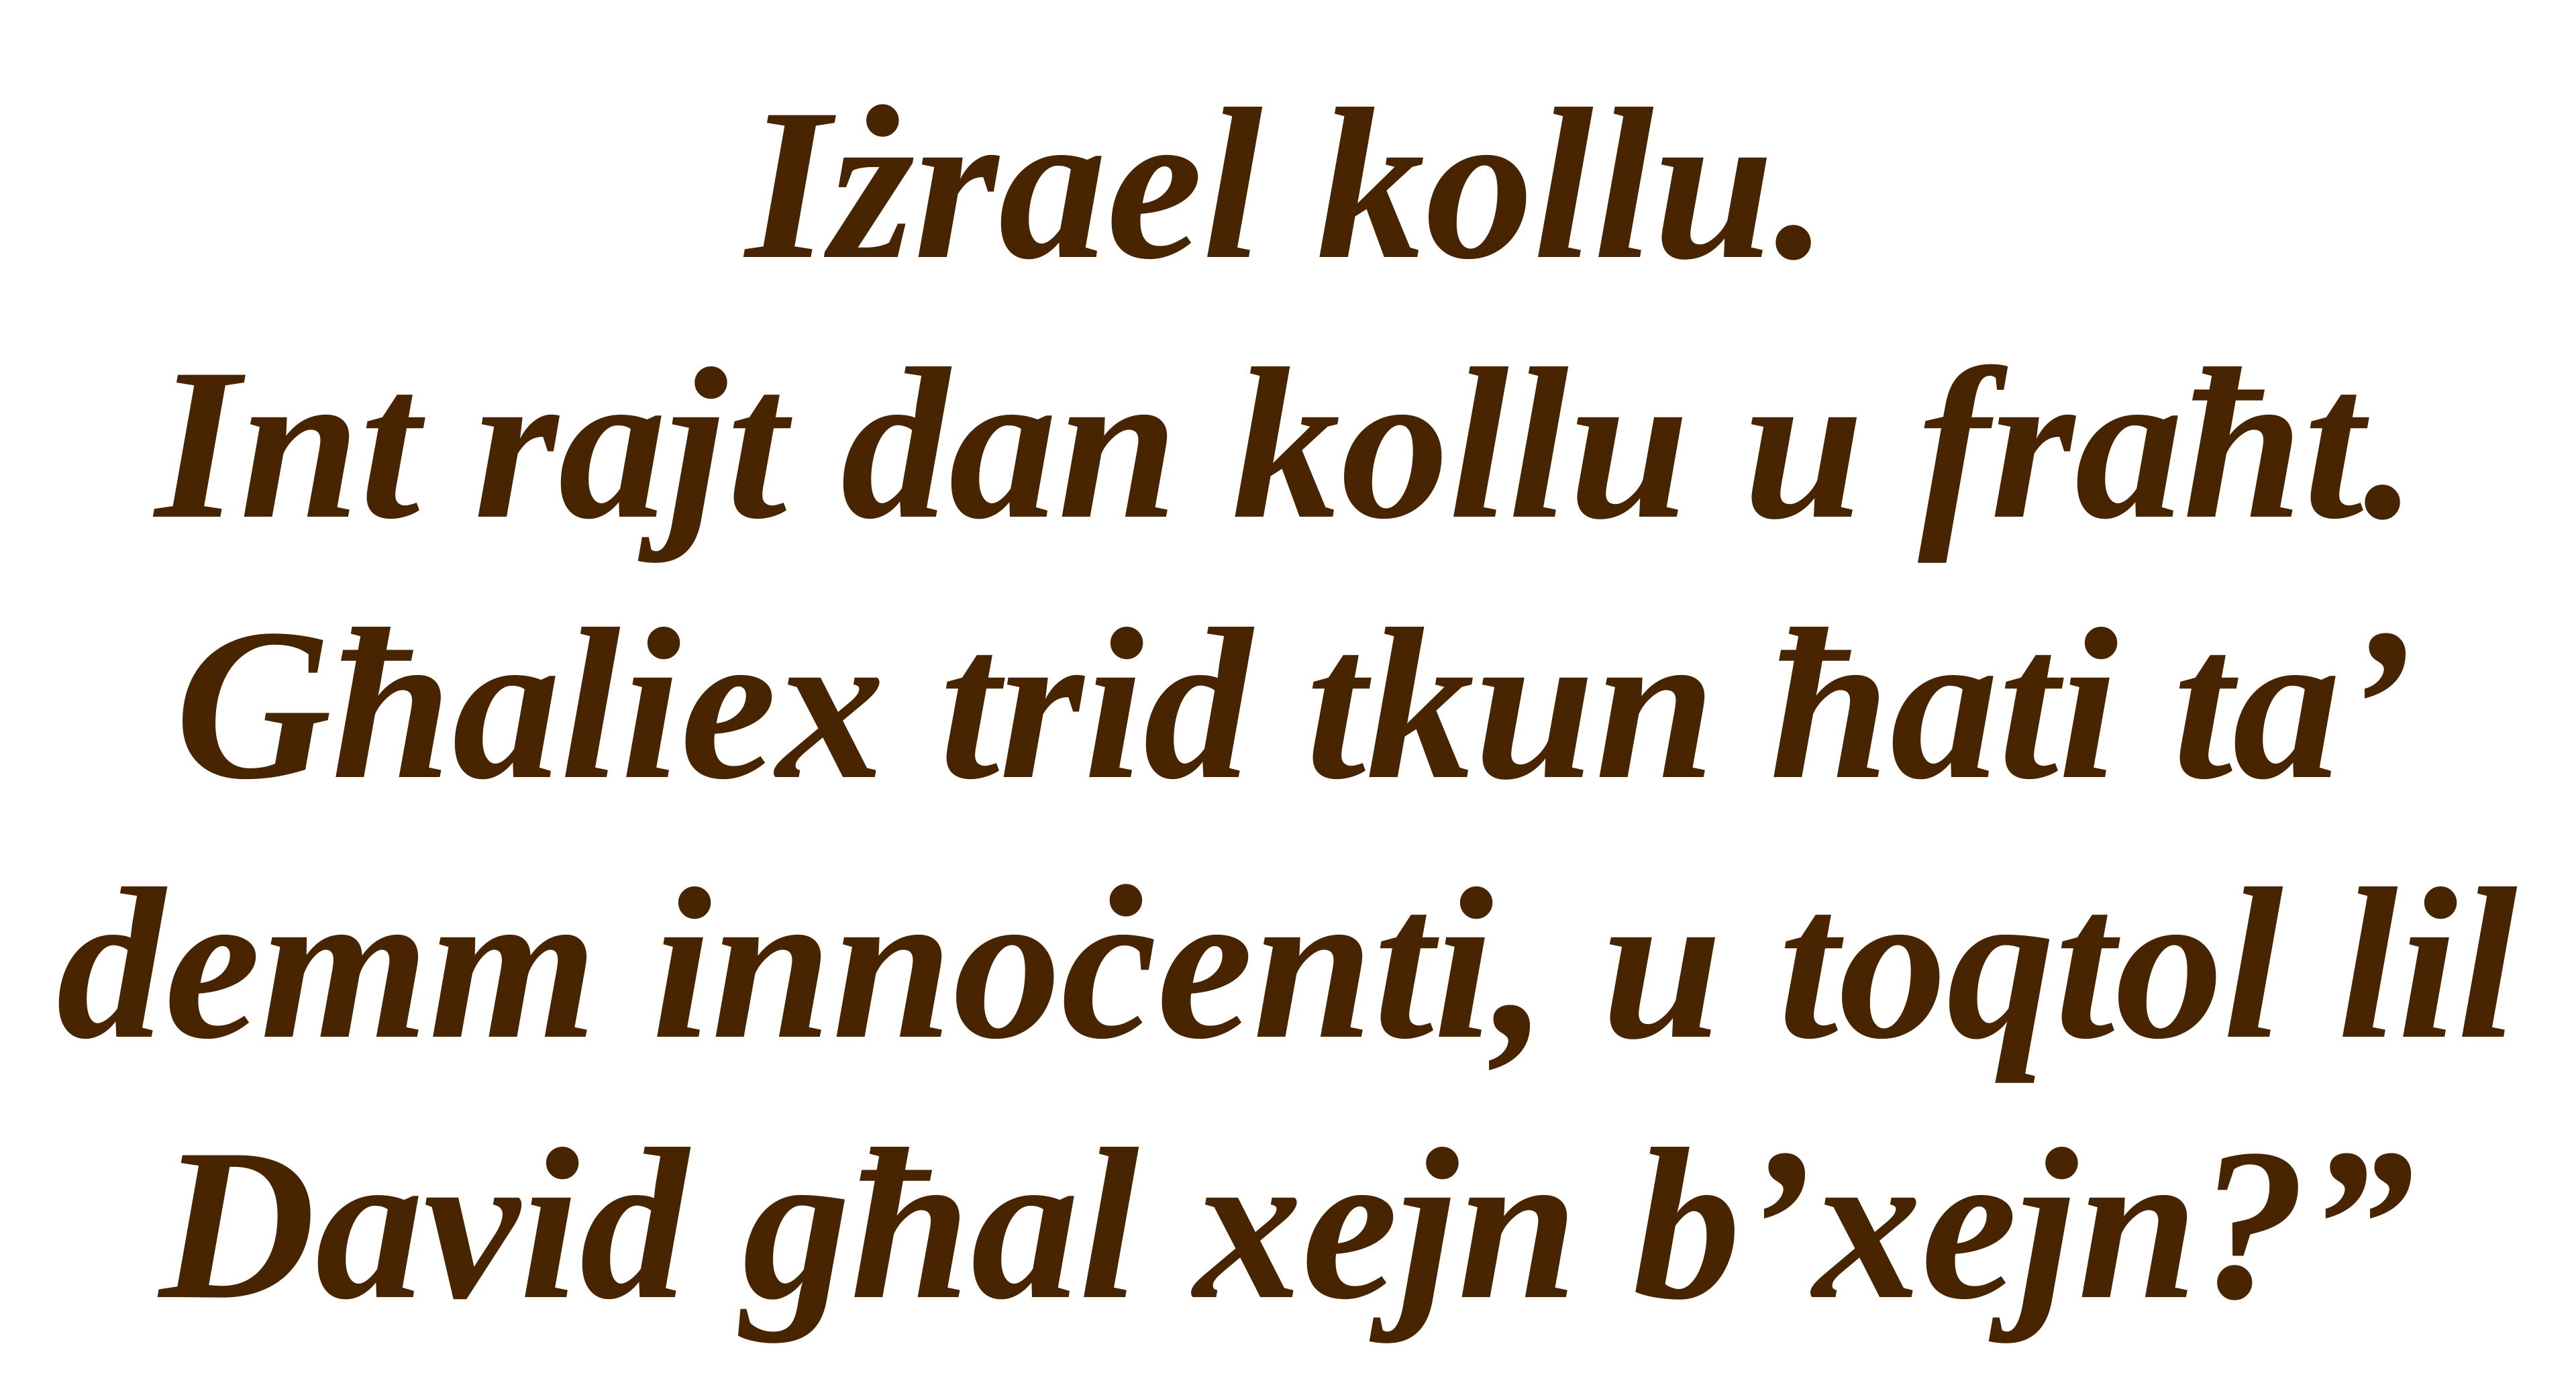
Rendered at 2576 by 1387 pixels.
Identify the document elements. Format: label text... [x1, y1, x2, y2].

text_box Iżrael kollu. Int rajt dan kollu u fraħt. Għaliex trid tkun ħati ta’ demm innoċenti, u toqtol lil David għal xejn b’xejn?” [43, 36, 2532, 1346]
